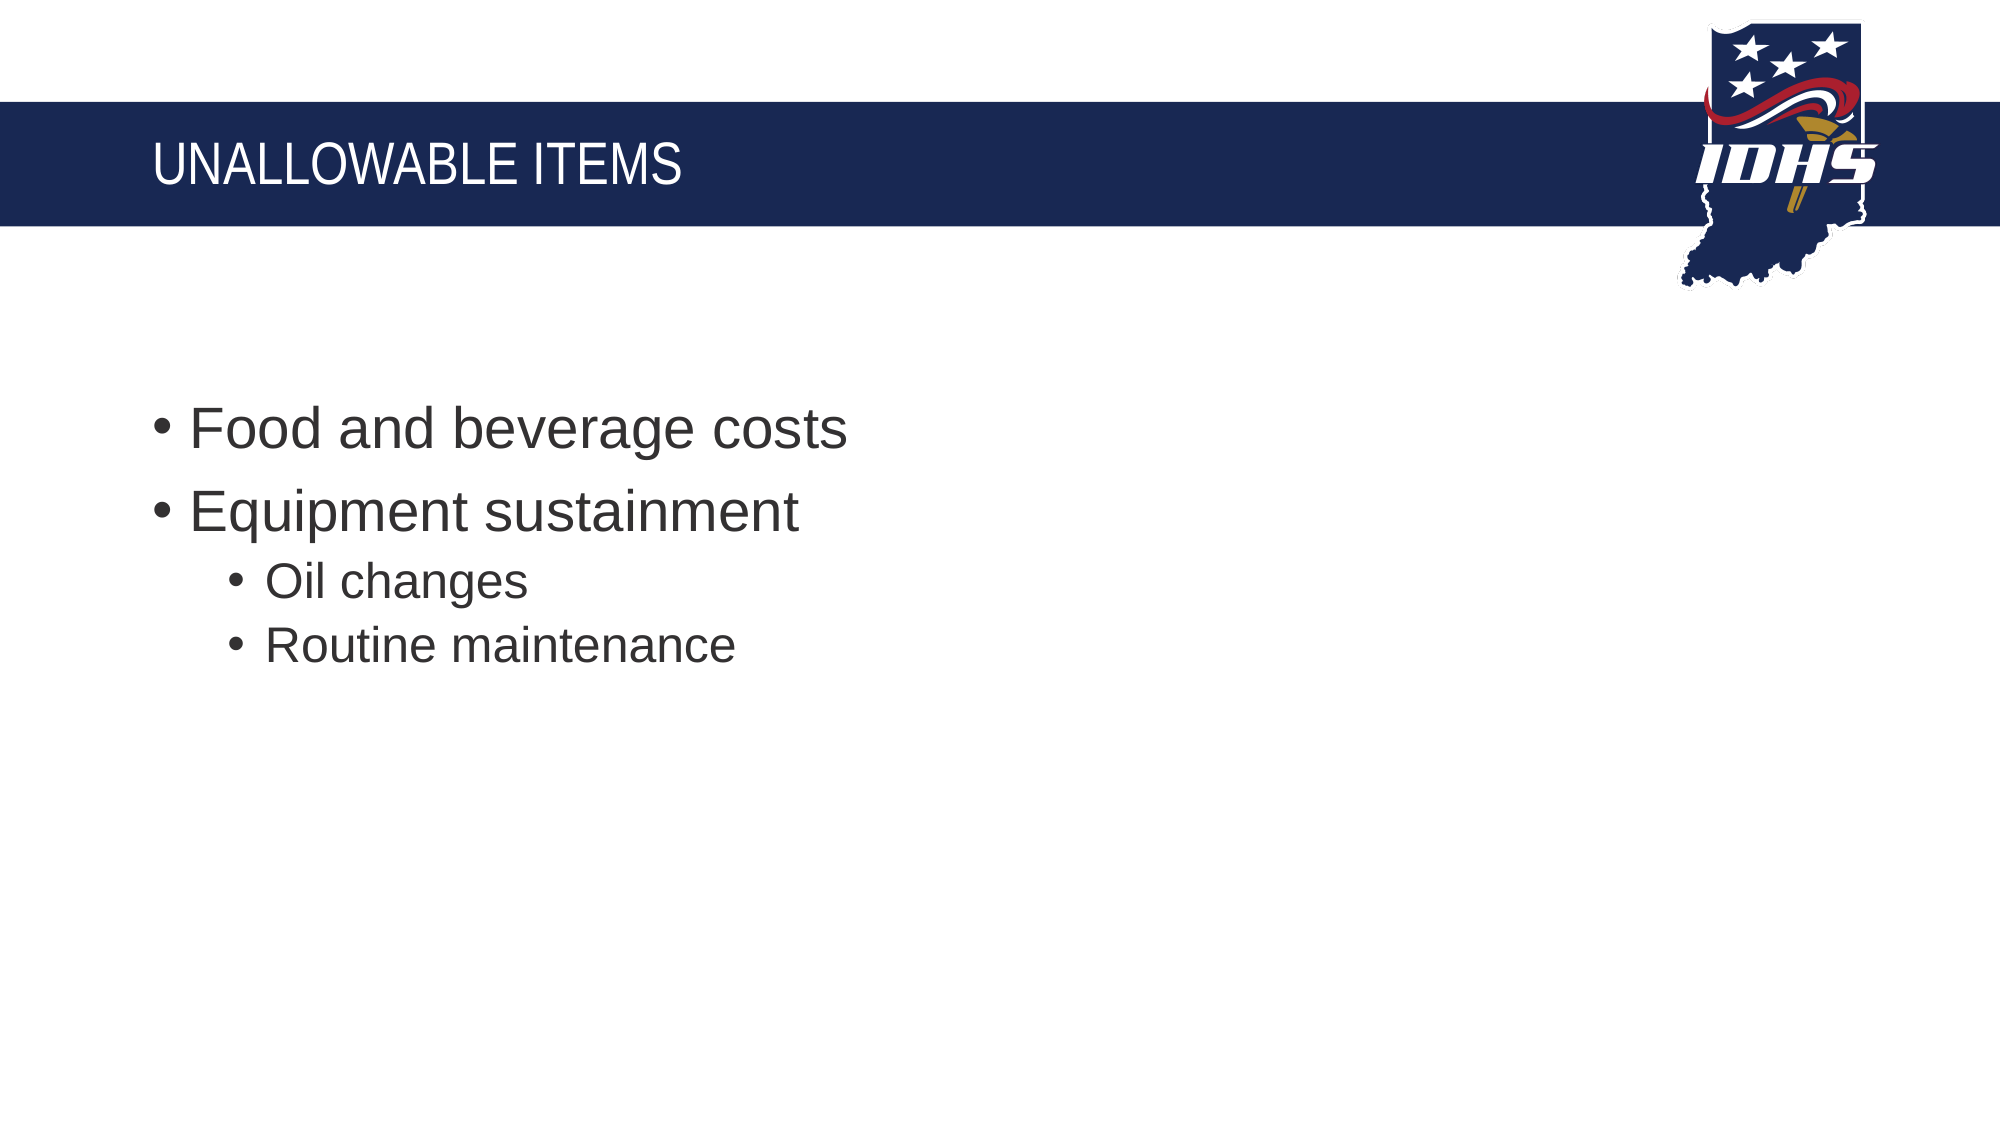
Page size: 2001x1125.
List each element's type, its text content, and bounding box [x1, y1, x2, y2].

picture [1657, 5, 1907, 305]
title UNALLOWABLE ITEMS [137, 59, 1658, 278]
list Food and beverage costs Equipment sustainment Oil changes Routine maintenance [137, 299, 1863, 1014]
